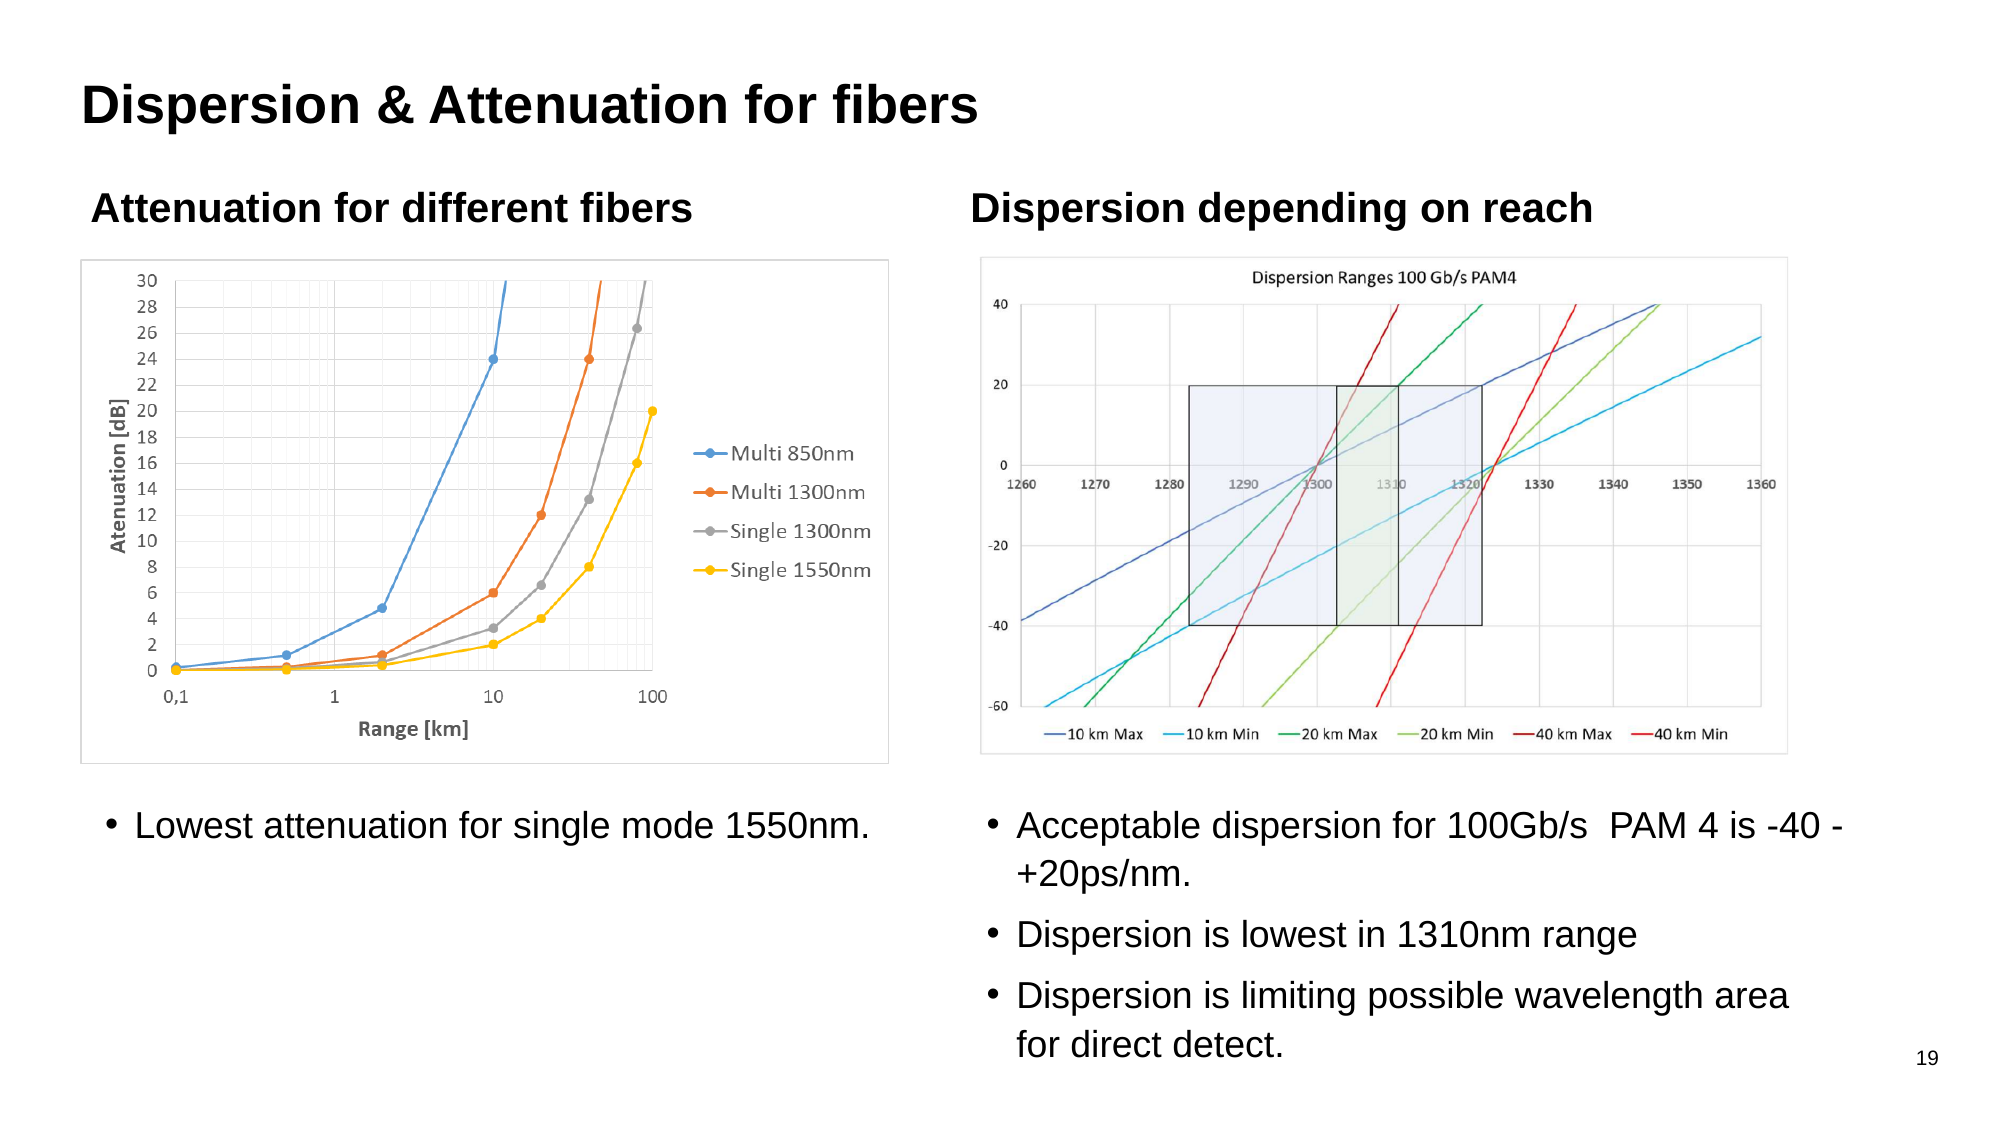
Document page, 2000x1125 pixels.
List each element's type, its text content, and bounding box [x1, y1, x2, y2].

picture [80, 258, 889, 764]
slide_number 19 [1844, 1054, 1939, 1070]
text_box Acceptable dispersion for 100Gb/s PAM 4 is -40 - +20ps/nm. Dispersion is lowest in 1310nm range Dispersion is limiting possible wavelength area for direct detect. [971, 789, 1972, 1054]
text_box Dispersion depending on reach [970, 181, 1852, 242]
title Dispersion & Attenuation for fibers [80, 0, 1901, 135]
text_box Attenuation for different fibers [90, 181, 970, 242]
picture [970, 248, 1808, 764]
text_box Lowest attenuation for single mode 1550nm. [90, 789, 925, 1011]
